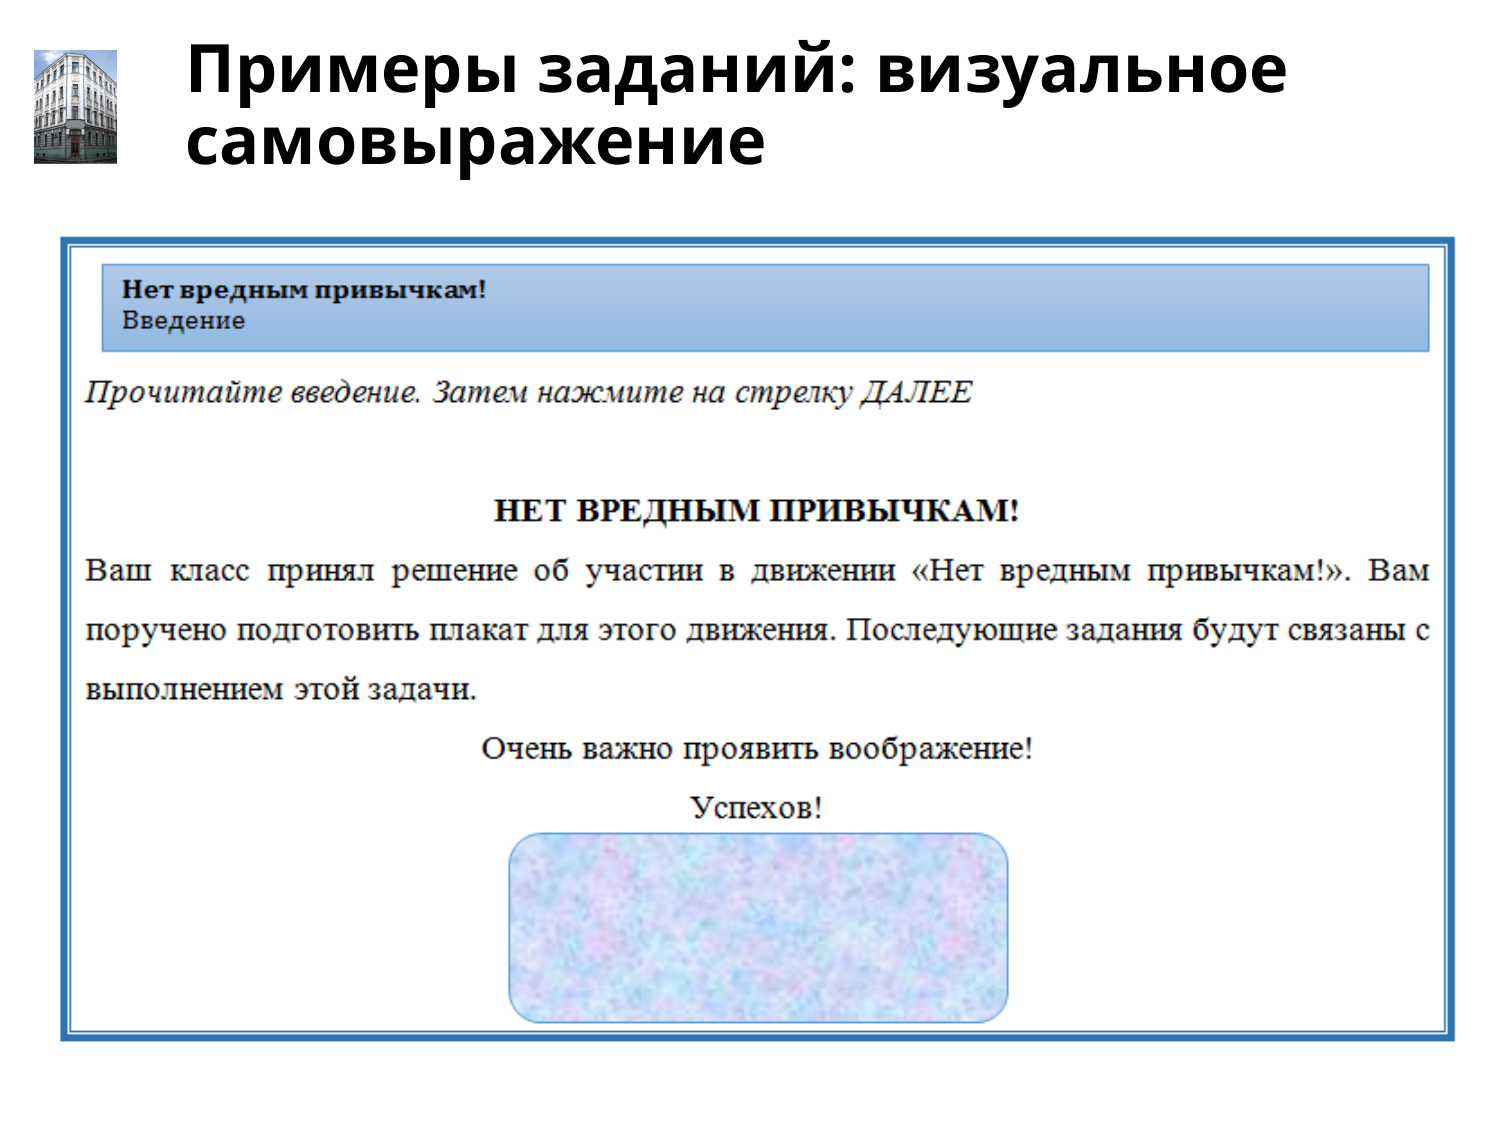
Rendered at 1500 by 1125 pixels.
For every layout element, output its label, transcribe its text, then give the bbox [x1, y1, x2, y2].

picture [34, 50, 117, 164]
picture [51, 231, 1466, 1047]
title Примеры заданий: визуальное самовыражение [170, 12, 1428, 201]
